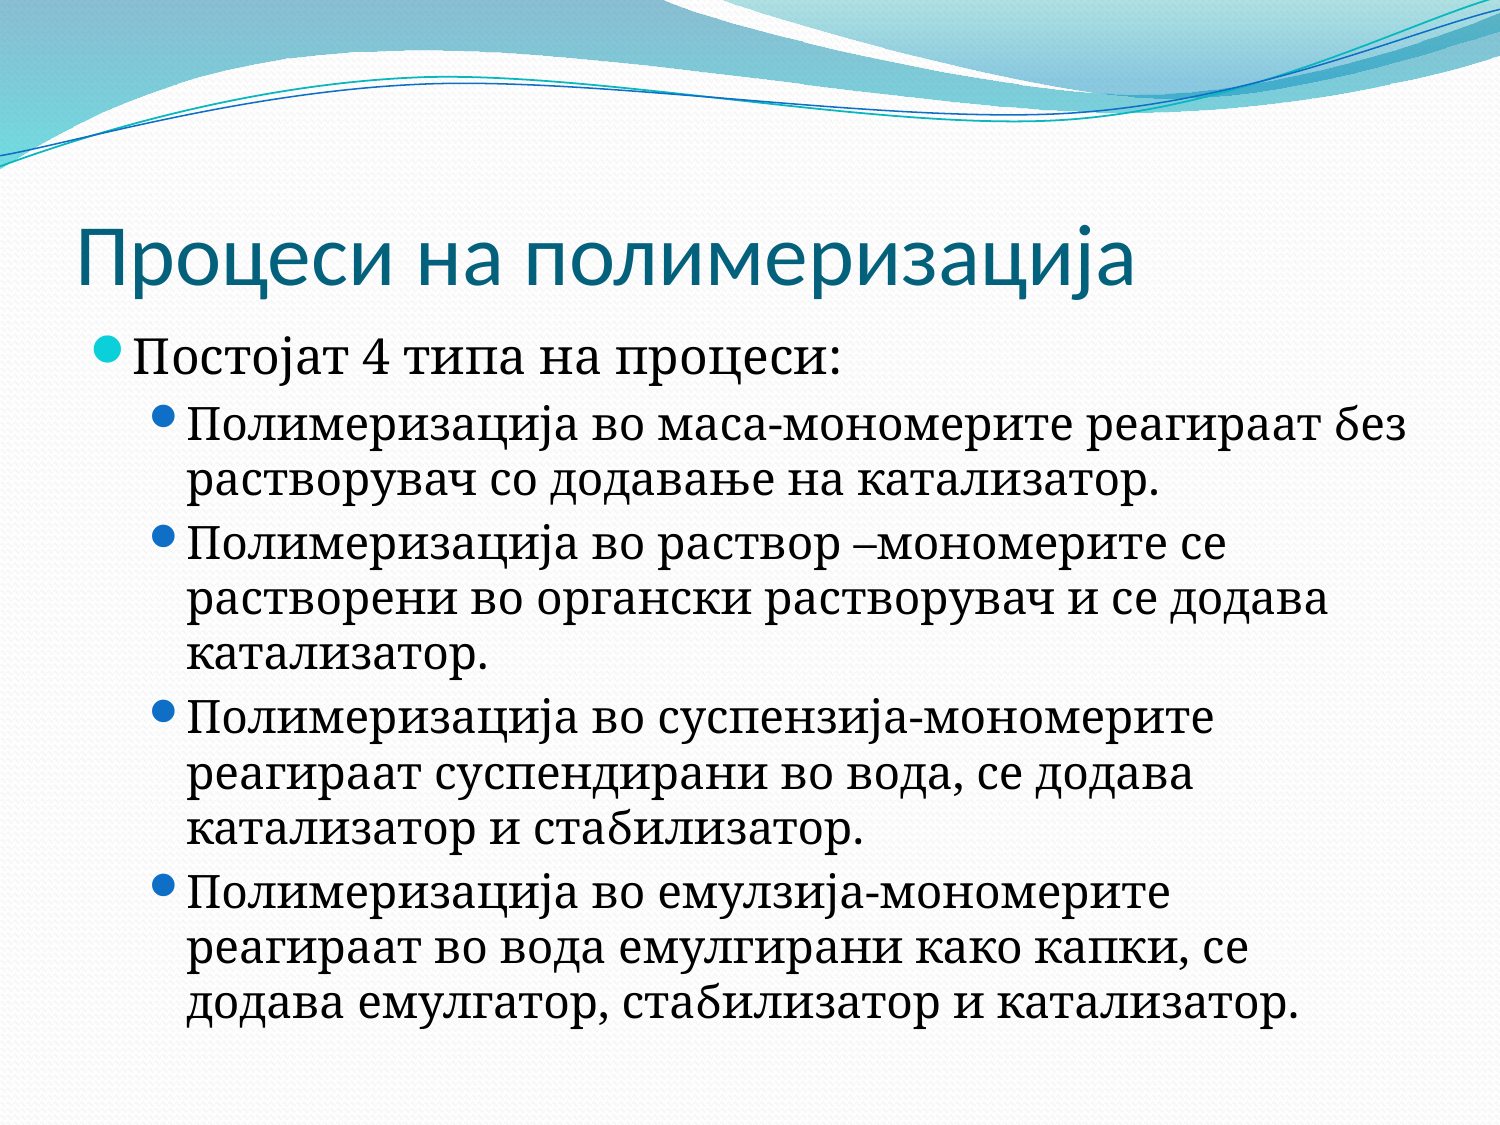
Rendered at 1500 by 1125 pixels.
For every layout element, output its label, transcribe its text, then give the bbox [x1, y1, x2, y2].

title Процеси на полимеризација [75, 115, 1425, 303]
list Постојат 4 типа на процеси: Полимеризација во маса-мономерите реагираат без растворувач со додавање на катализатор. Полимеризација во раствор –мономерите се растворени во органски растворувач и се додава катализатор. Полимеризација во суспензија-мономерите реагираат суспендирани во вода, се додава катализатор и стабилизатор. Полимеризација во емулзија-мономерите реагираат во вода емулгирани како капки, се додава емулгатор, стабилизатор и катализатор. [75, 317, 1425, 1038]
